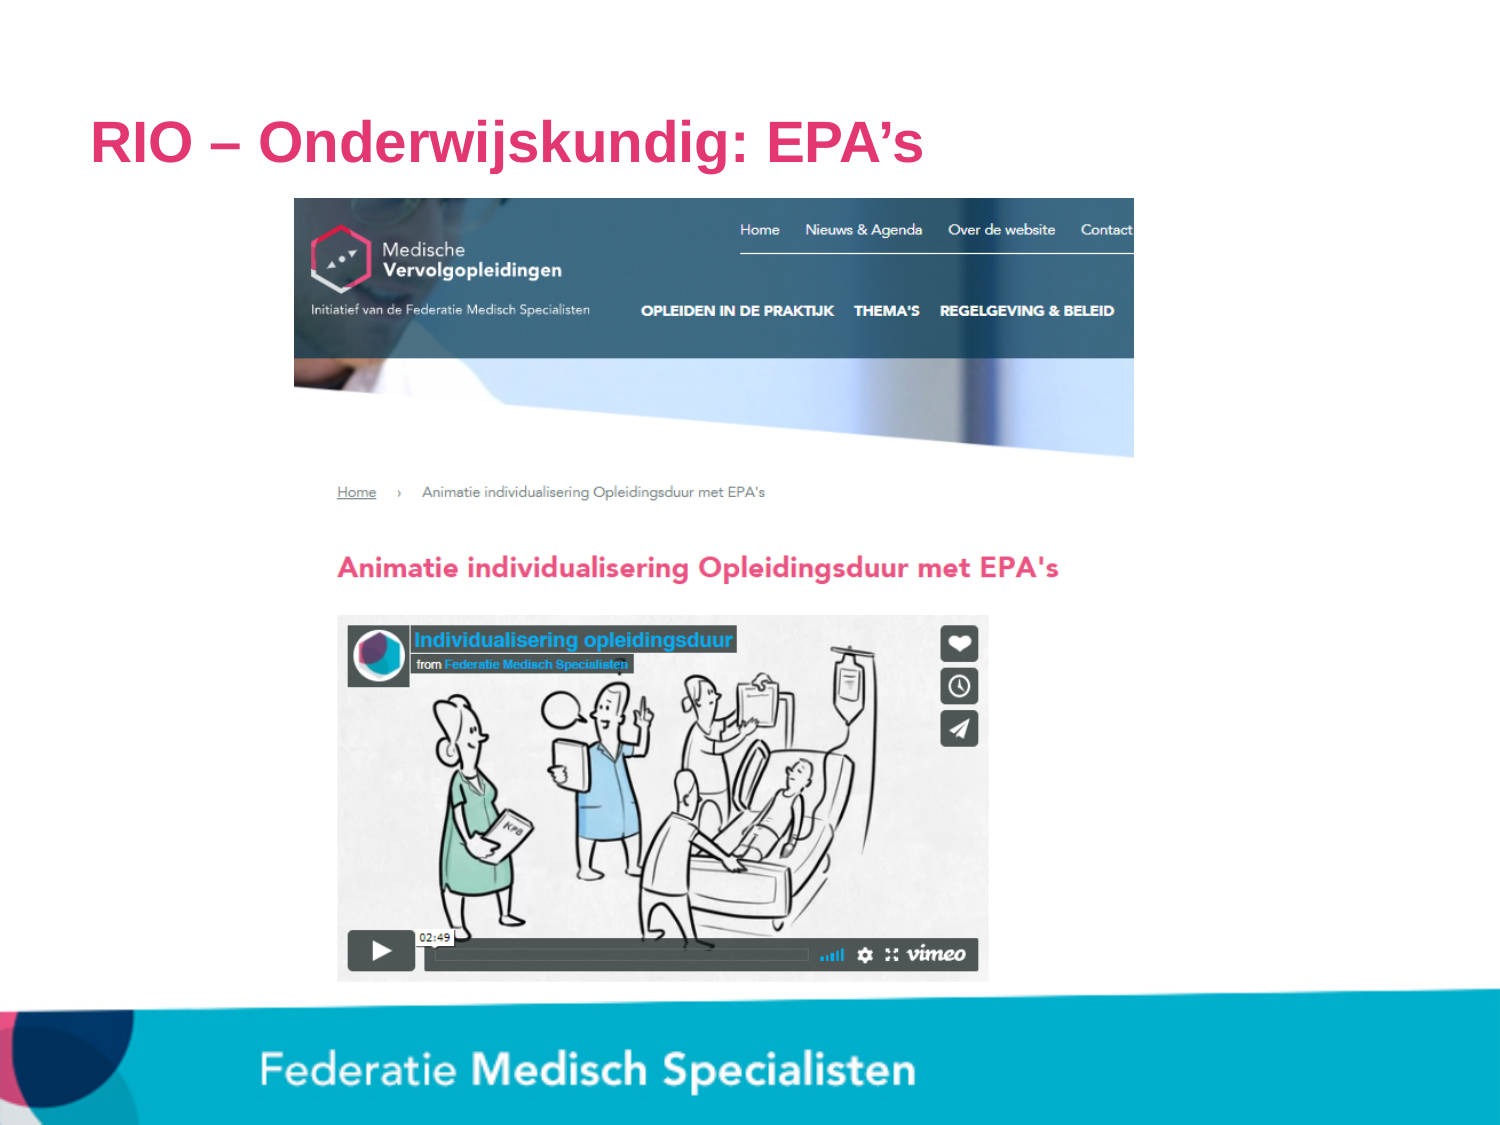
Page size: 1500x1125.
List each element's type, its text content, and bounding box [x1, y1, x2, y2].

picture [0, 0, 1500, 1125]
text_box RIO – Onderwijskundig: EPA’s [74, 45, 1465, 233]
